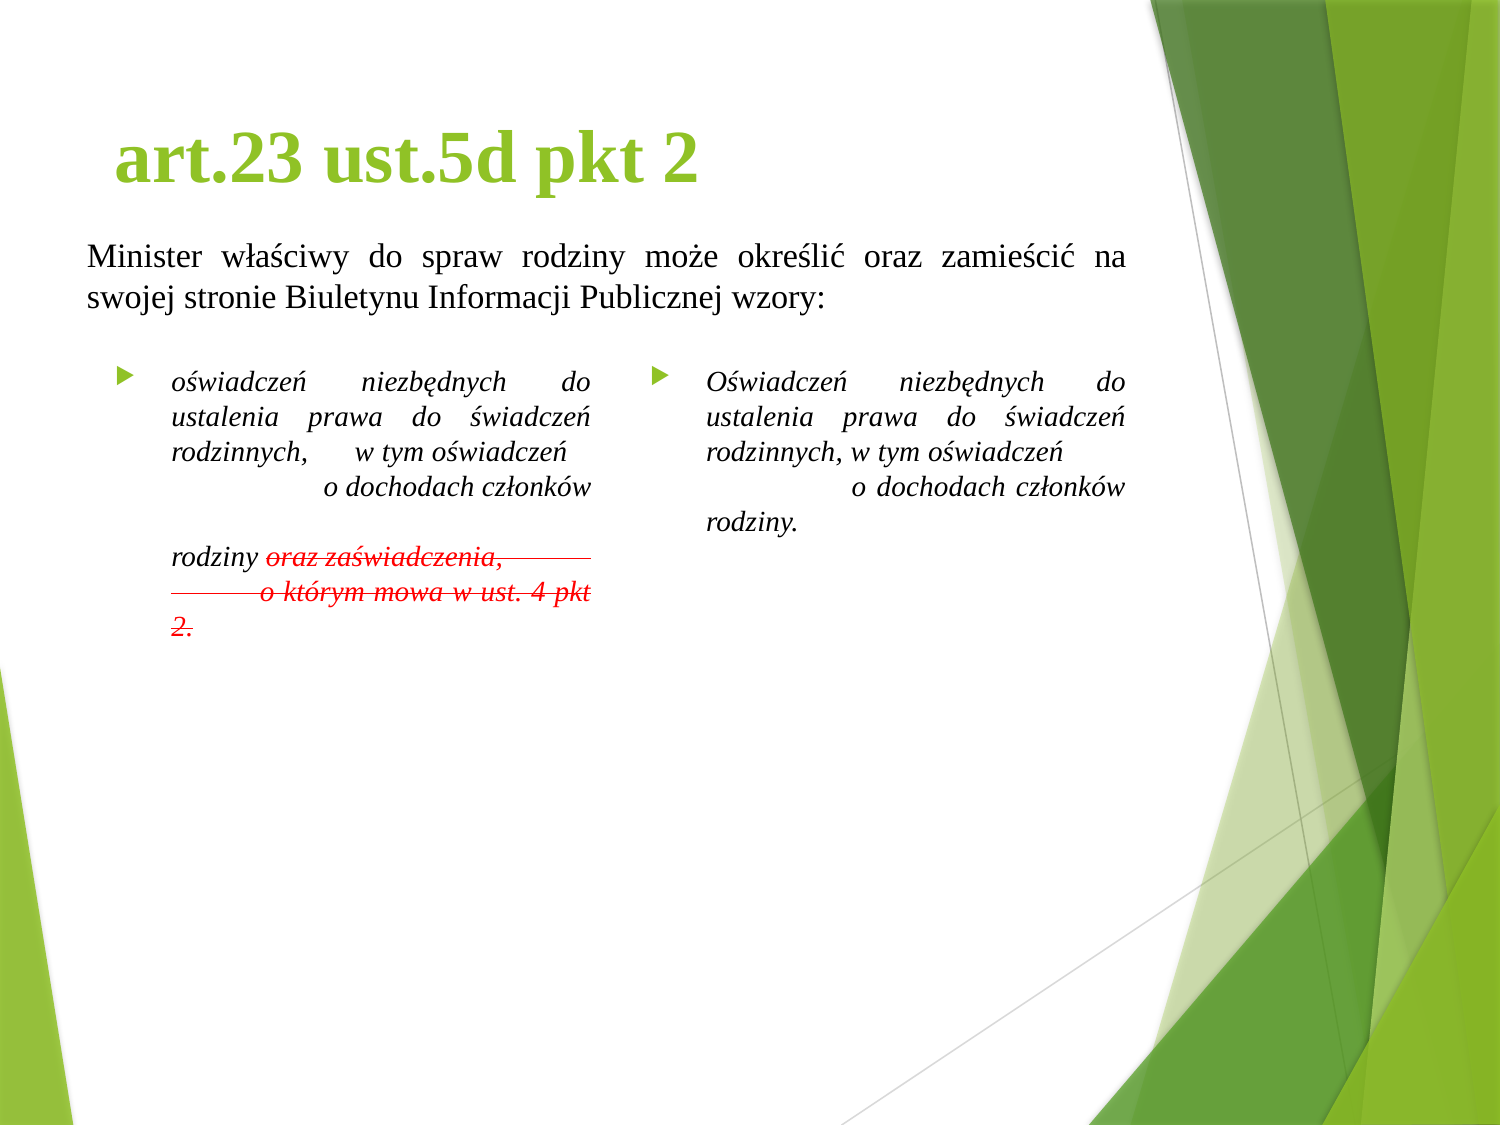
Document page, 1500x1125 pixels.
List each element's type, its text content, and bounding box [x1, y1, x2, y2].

text_box Minister właściwy do spraw rodziny może określić oraz zamieścić na swojej stronie Biuletynu Informacji Publicznej wzory: [71, 225, 1142, 323]
title art.23 ust.5d pkt 2 [99, 99, 1142, 216]
list oświadczeń niezbędnych do ustalenia prawa do świadczeń rodzinnych, w tym oświadczeń o dochodach członków rodziny oraz zaświadczenia, o którym mowa w ust. 4 pkt 2. [99, 354, 607, 992]
list Oświadczeń niezbędnych do ustalenia prawa do świadczeń rodzinnych, w tym oświadczeń o dochodach członków rodziny. [634, 354, 1142, 992]
